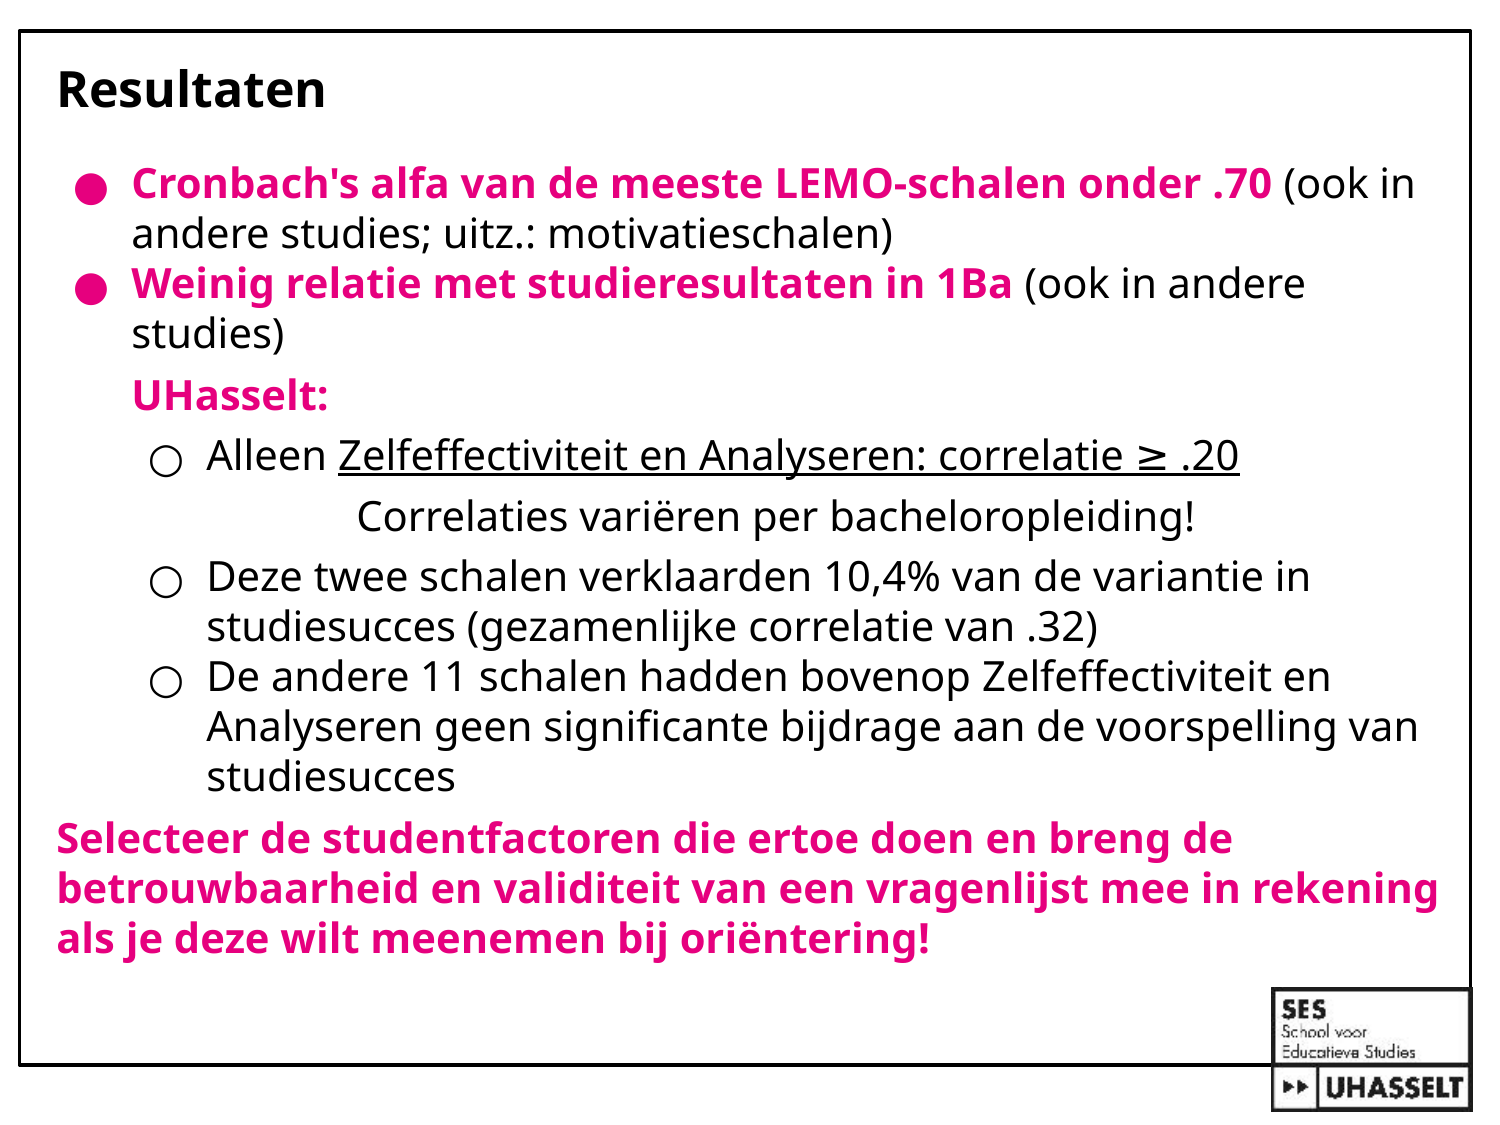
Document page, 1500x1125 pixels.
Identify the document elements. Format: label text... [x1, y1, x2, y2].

list Cronbach's alfa van de meeste LEMO-schalen onder .70 (ook in andere studies; uitz.: motivatieschalen) Weinig relatie met studieresultaten in 1Ba (ook in andere studies) UHasselt: Alleen Zelfeffectiviteit en Analyseren: correlatie ≥ .20 Correlaties variëren per bacheloropleiding! Deze twee schalen verklaarden 10,4% van de variantie in studiesucces (gezamenlijke correlatie van .32) De andere 11 schalen hadden bovenop Zelfeffectiviteit en Analyseren geen significante bijdrage aan de voorspelling van studiesucces Selecteer de studentfactoren die ertoe doen en breng de betrouwbaarheid en validiteit van een vragenlijst mee in rekening als je deze wilt meenemen bij oriëntering! [41, 149, 1459, 976]
picture [1271, 987, 1473, 1112]
title Resultaten [41, 42, 1459, 133]
